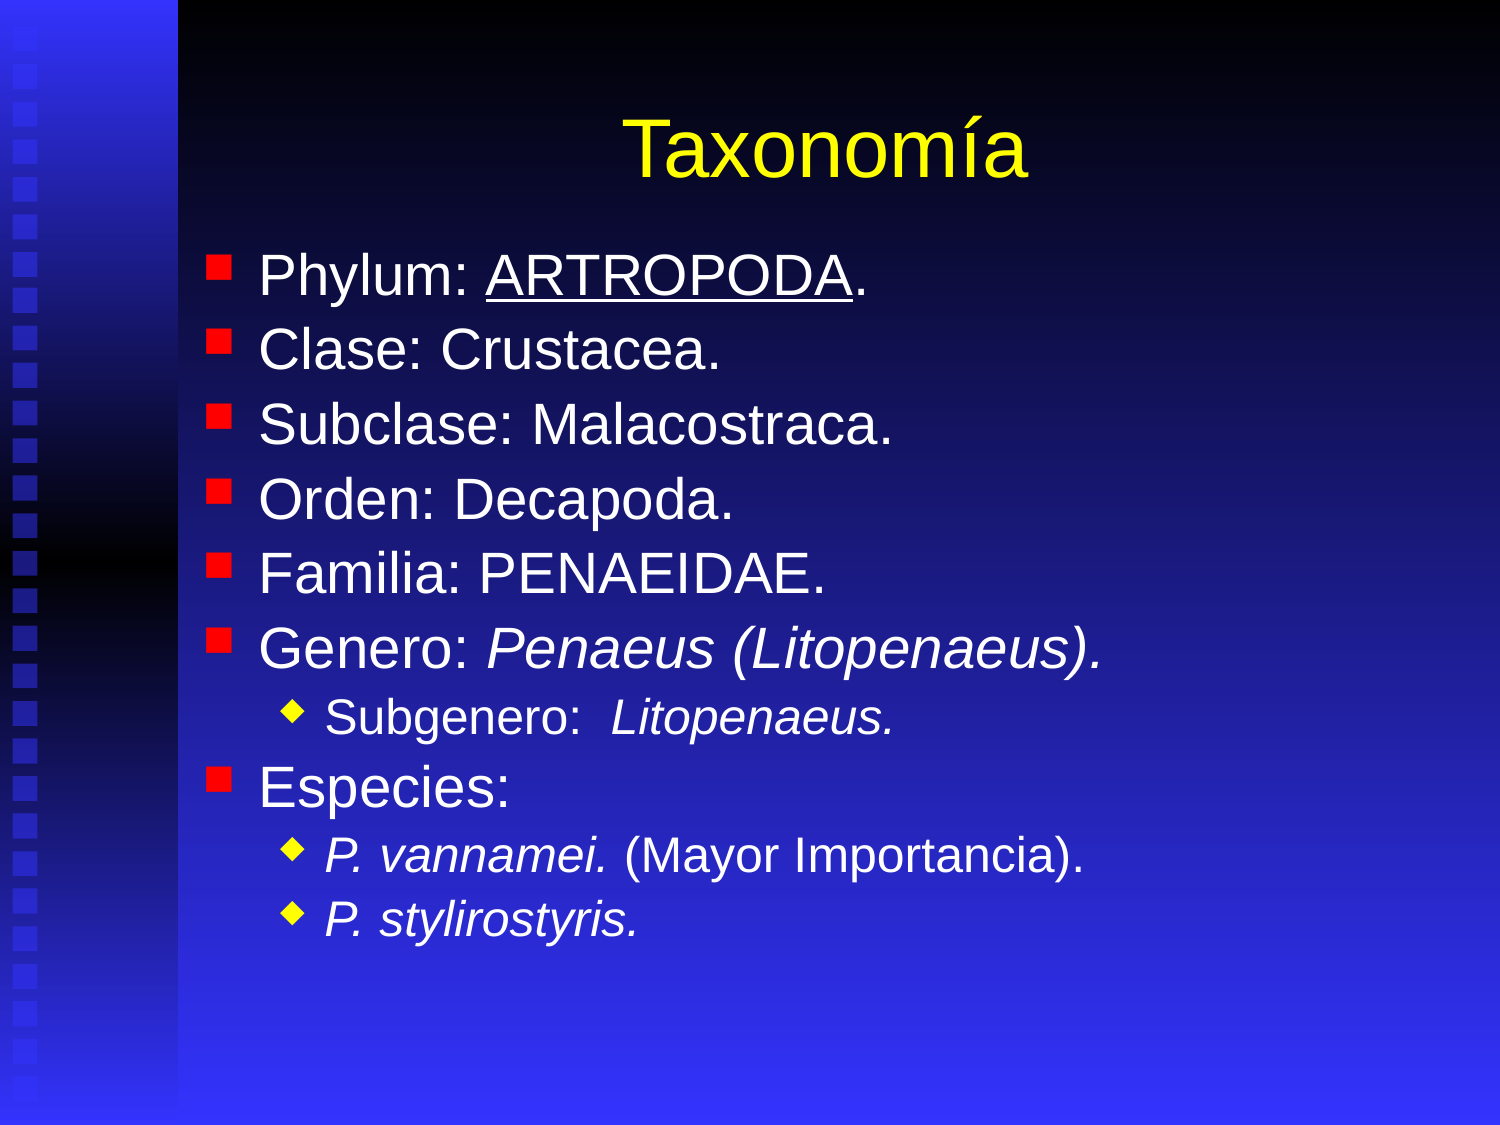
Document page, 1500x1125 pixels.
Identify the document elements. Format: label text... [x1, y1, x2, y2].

title Taxonomía [187, 49, 1463, 238]
list Phylum: ARTROPODA. Clase: Crustacea. Subclase: Malacostraca. Orden: Decapoda. Familia: PENAEIDAE. Genero: Penaeus (Litopenaeus). Subgenero: Litopenaeus. Especies: P. vannamei. (Mayor Importancia). P. stylirostyris. [187, 237, 1459, 956]
